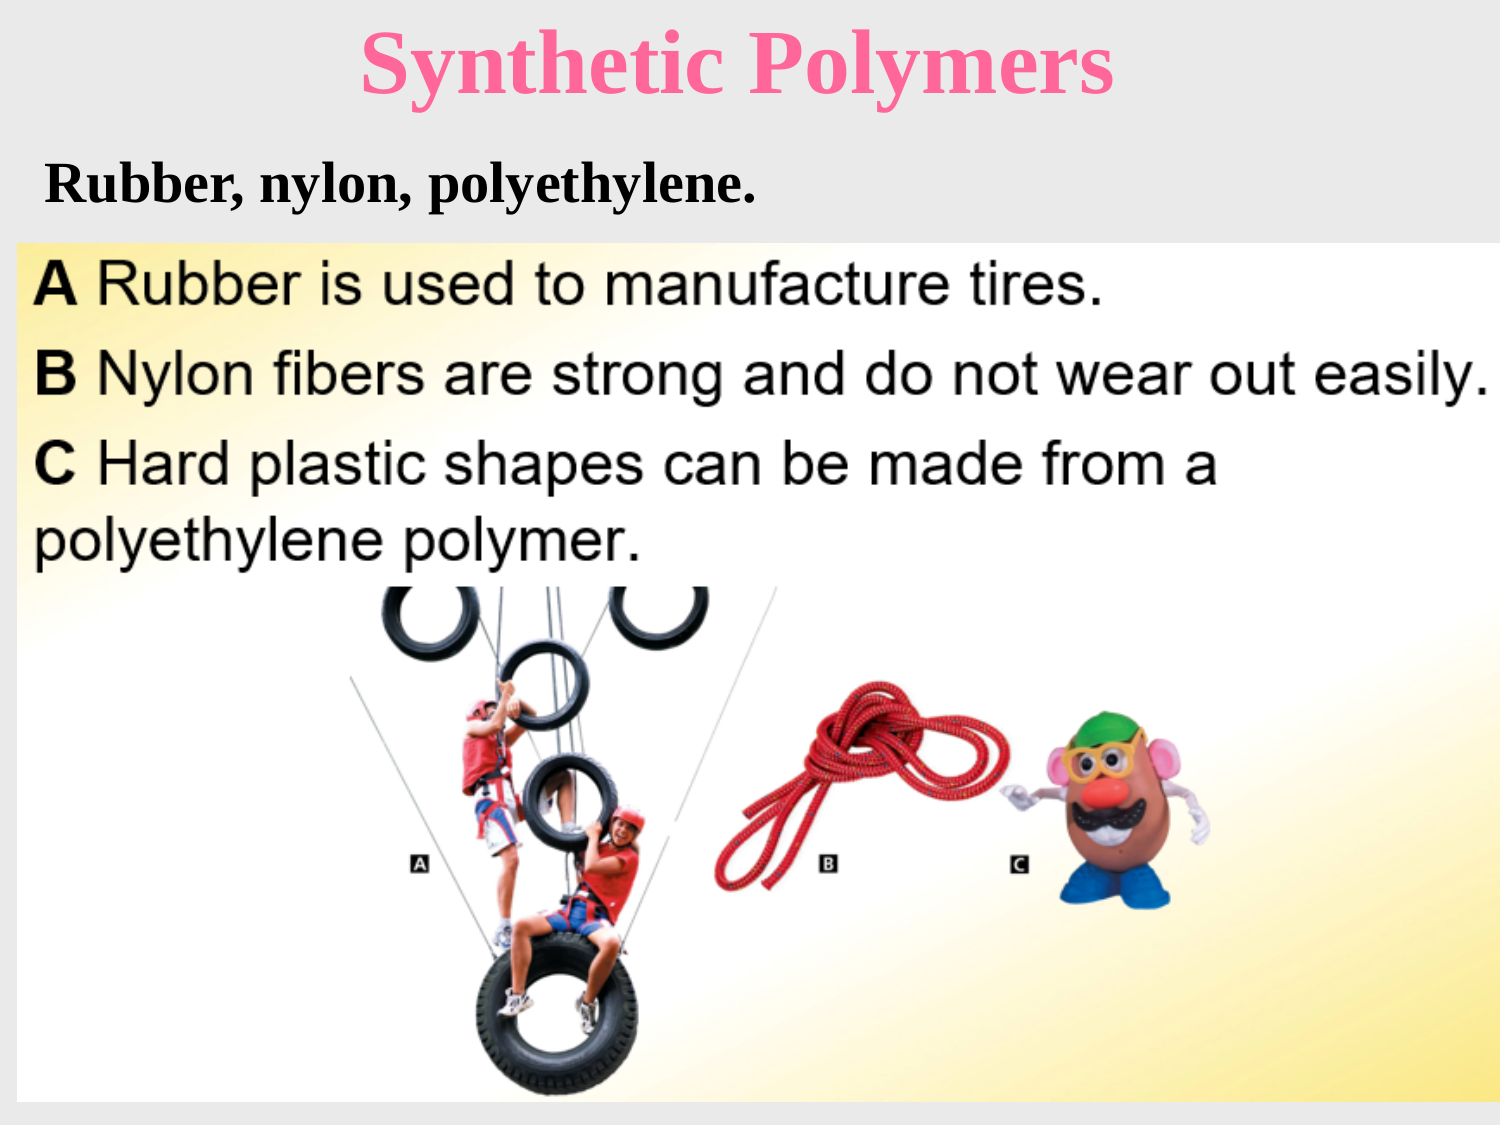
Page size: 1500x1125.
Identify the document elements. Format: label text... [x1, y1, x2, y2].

title Synthetic Polymers [100, 0, 1376, 114]
picture [17, 243, 1500, 1102]
text_box Rubber, nylon, polyethylene. [30, 136, 1470, 222]
